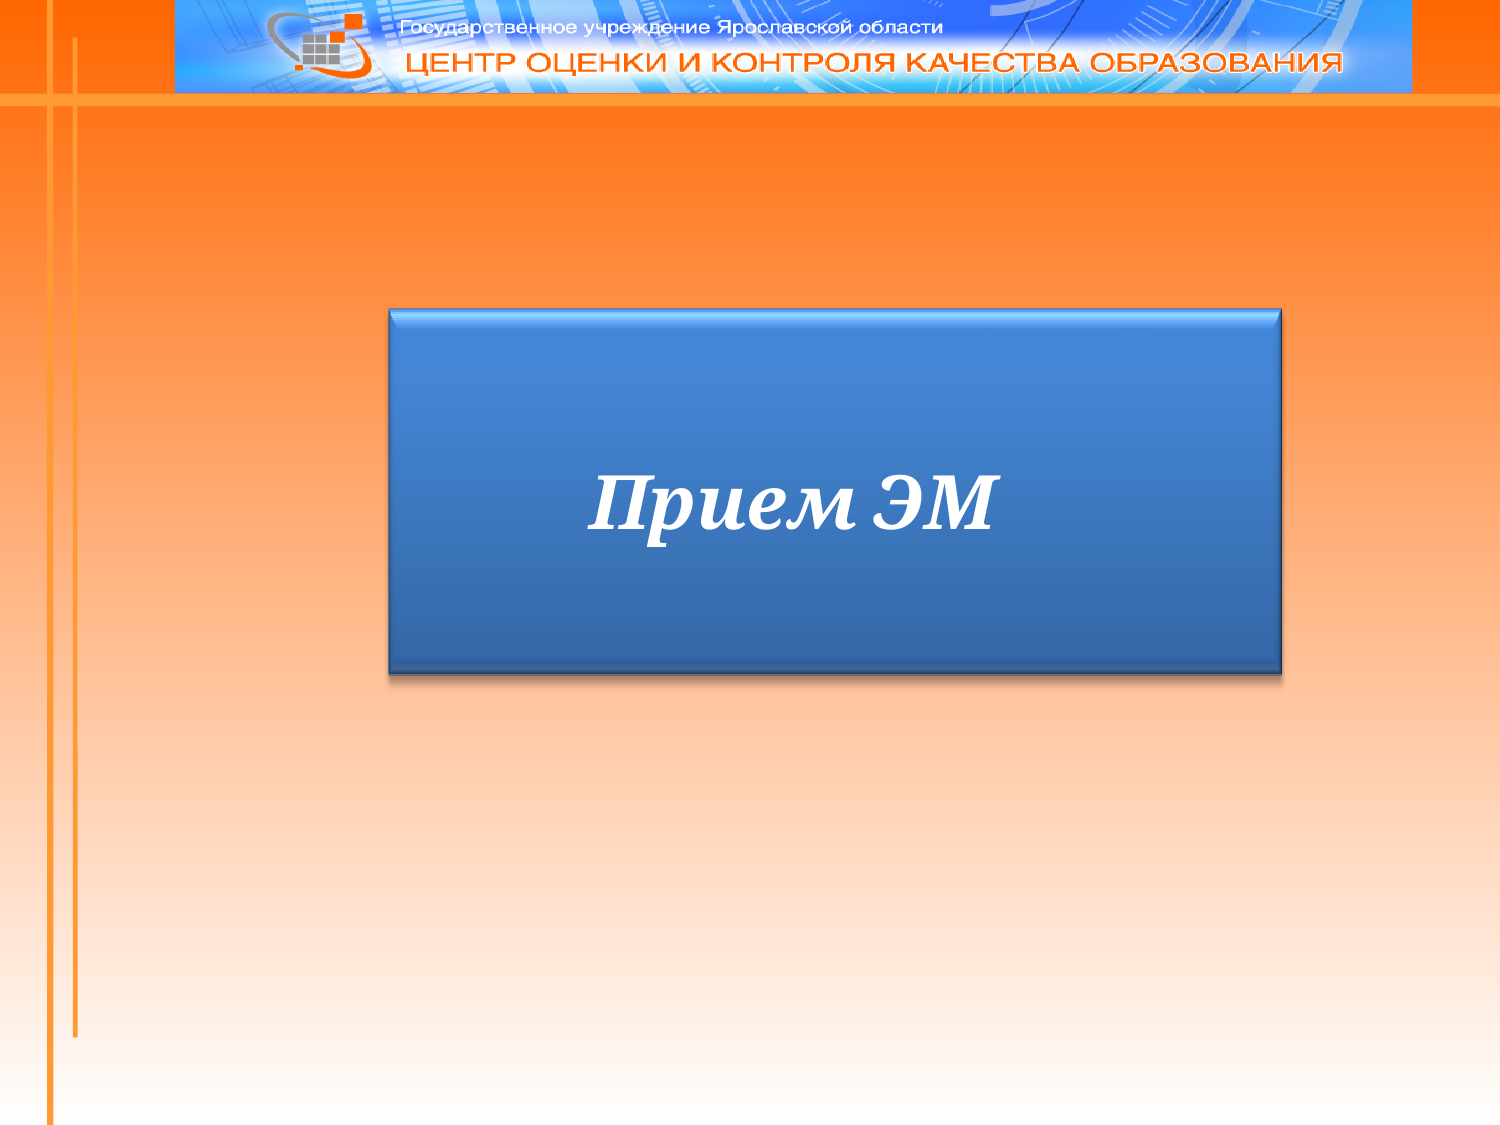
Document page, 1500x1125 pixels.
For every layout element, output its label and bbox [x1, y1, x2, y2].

text_box [312, 299, 1306, 700]
picture [174, 0, 1413, 93]
